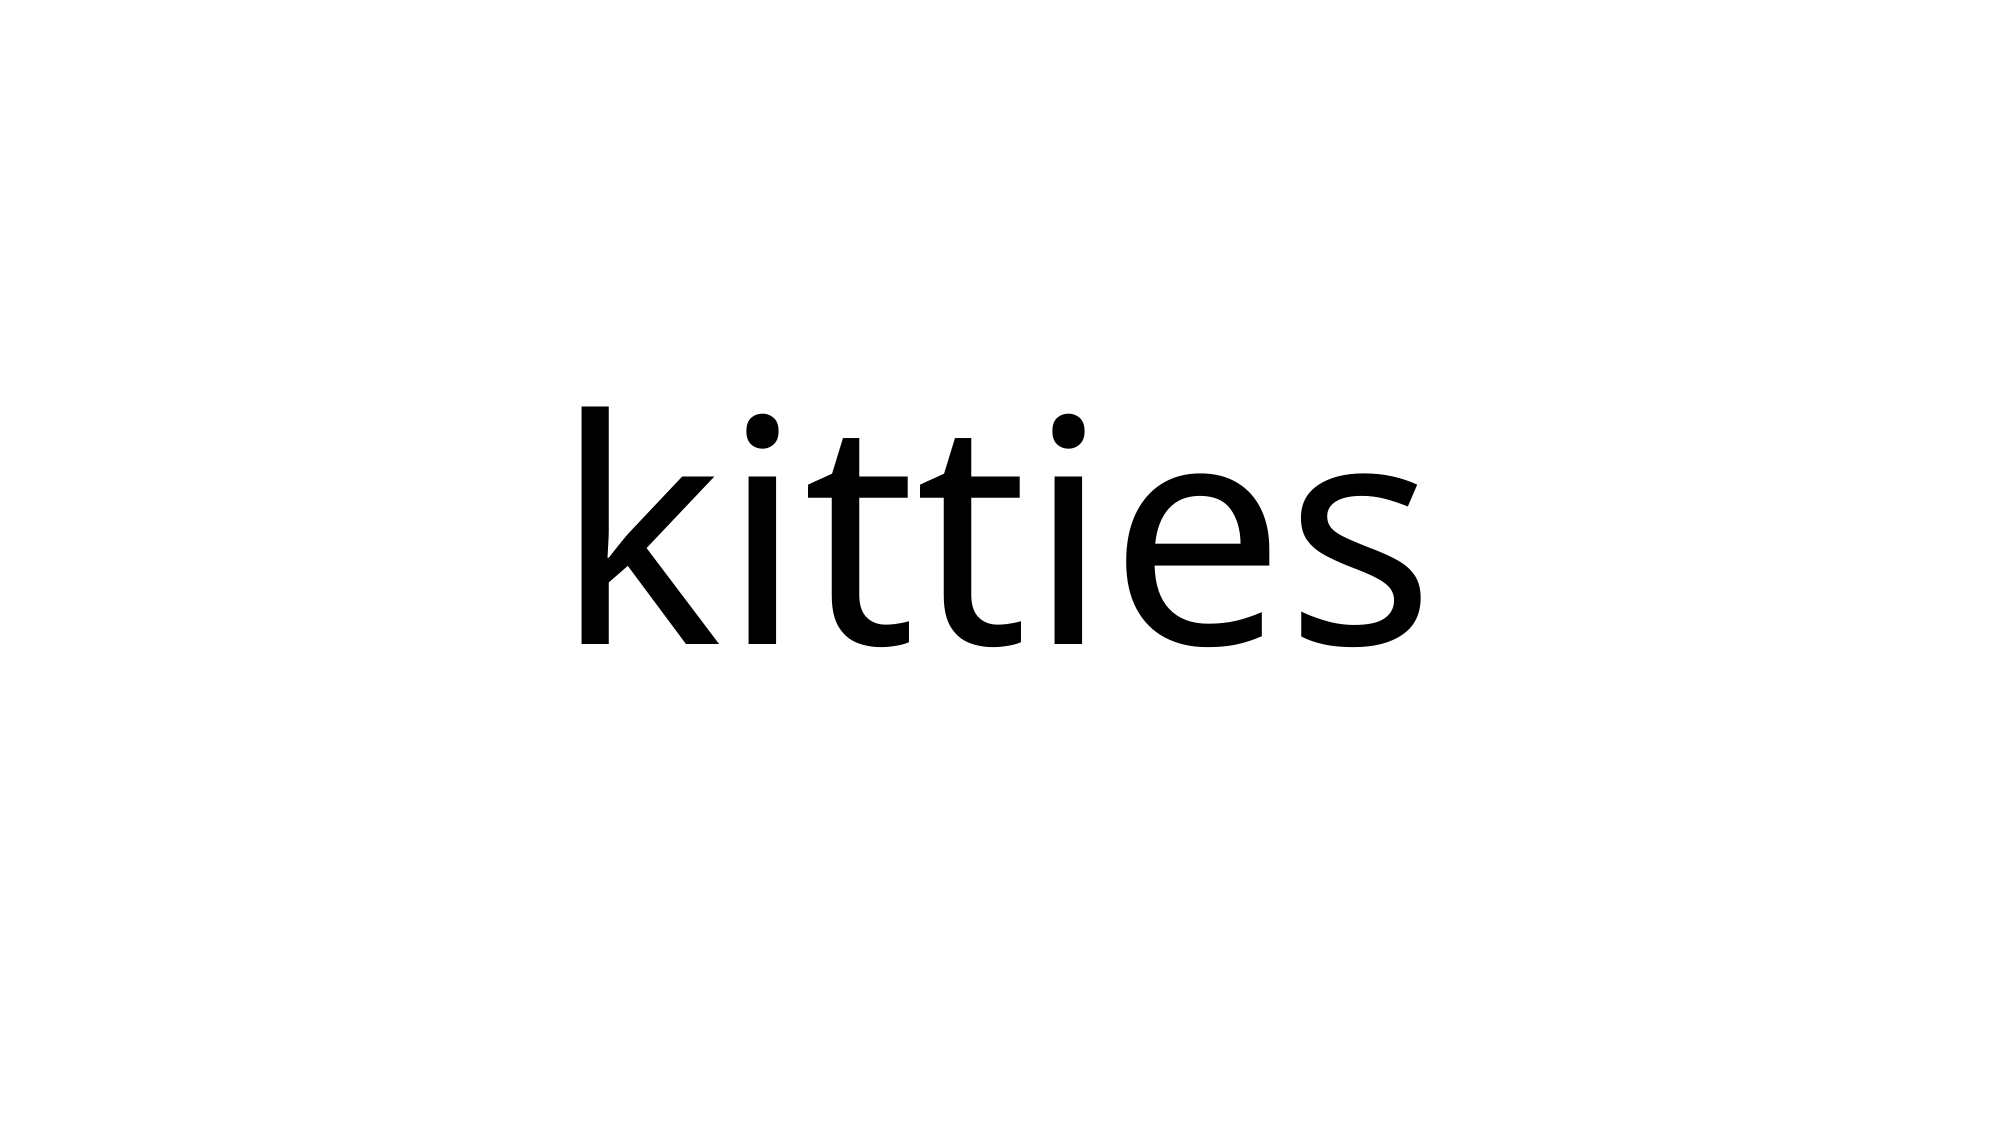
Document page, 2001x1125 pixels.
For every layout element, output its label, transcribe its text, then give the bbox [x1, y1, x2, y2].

title kitties [245, 327, 1746, 720]
